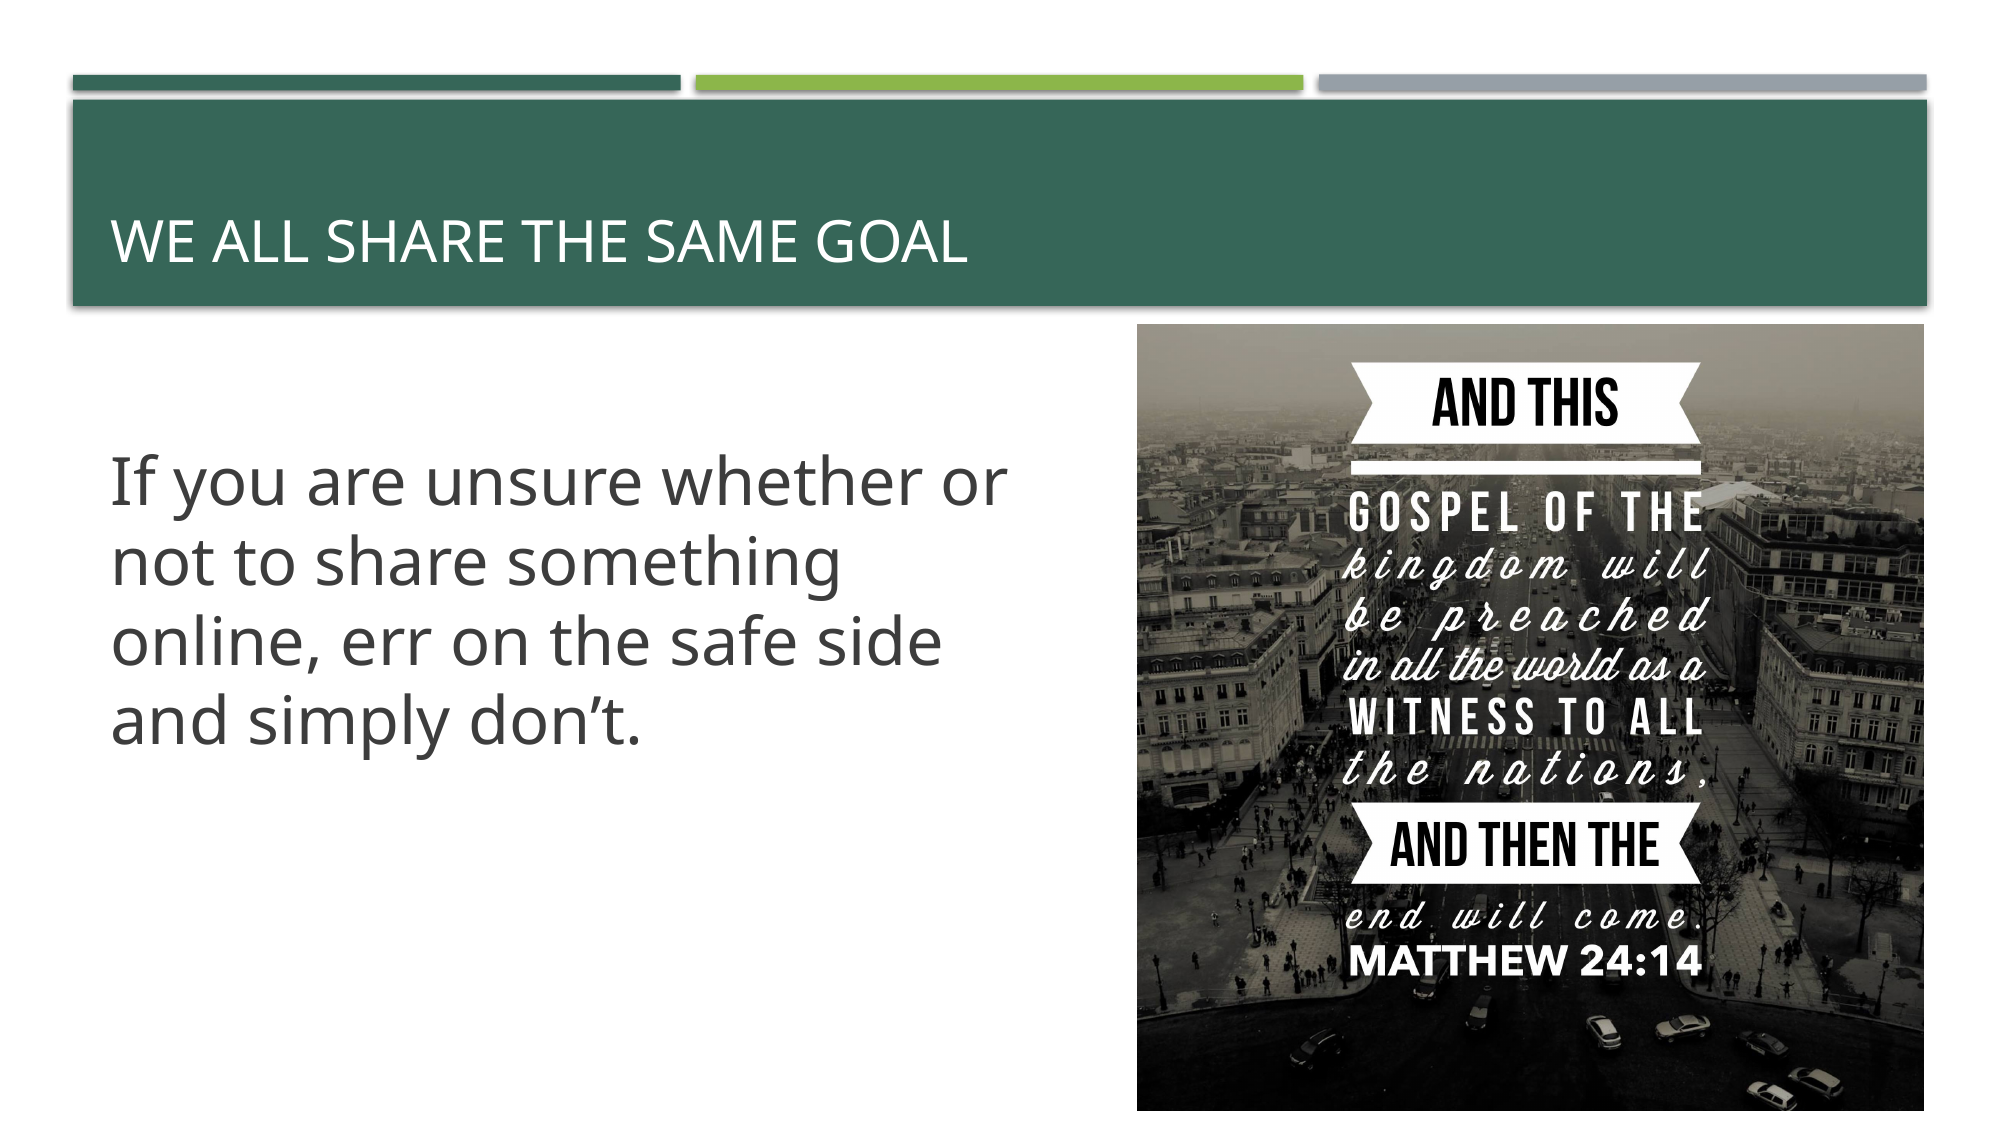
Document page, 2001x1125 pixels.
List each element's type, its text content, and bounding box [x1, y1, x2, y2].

title We all share the same goal [95, 119, 1905, 282]
list If you are unsure whether or not to share something online, err on the safe side and simply don’t. [95, 365, 1085, 962]
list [1136, 324, 1925, 1112]
